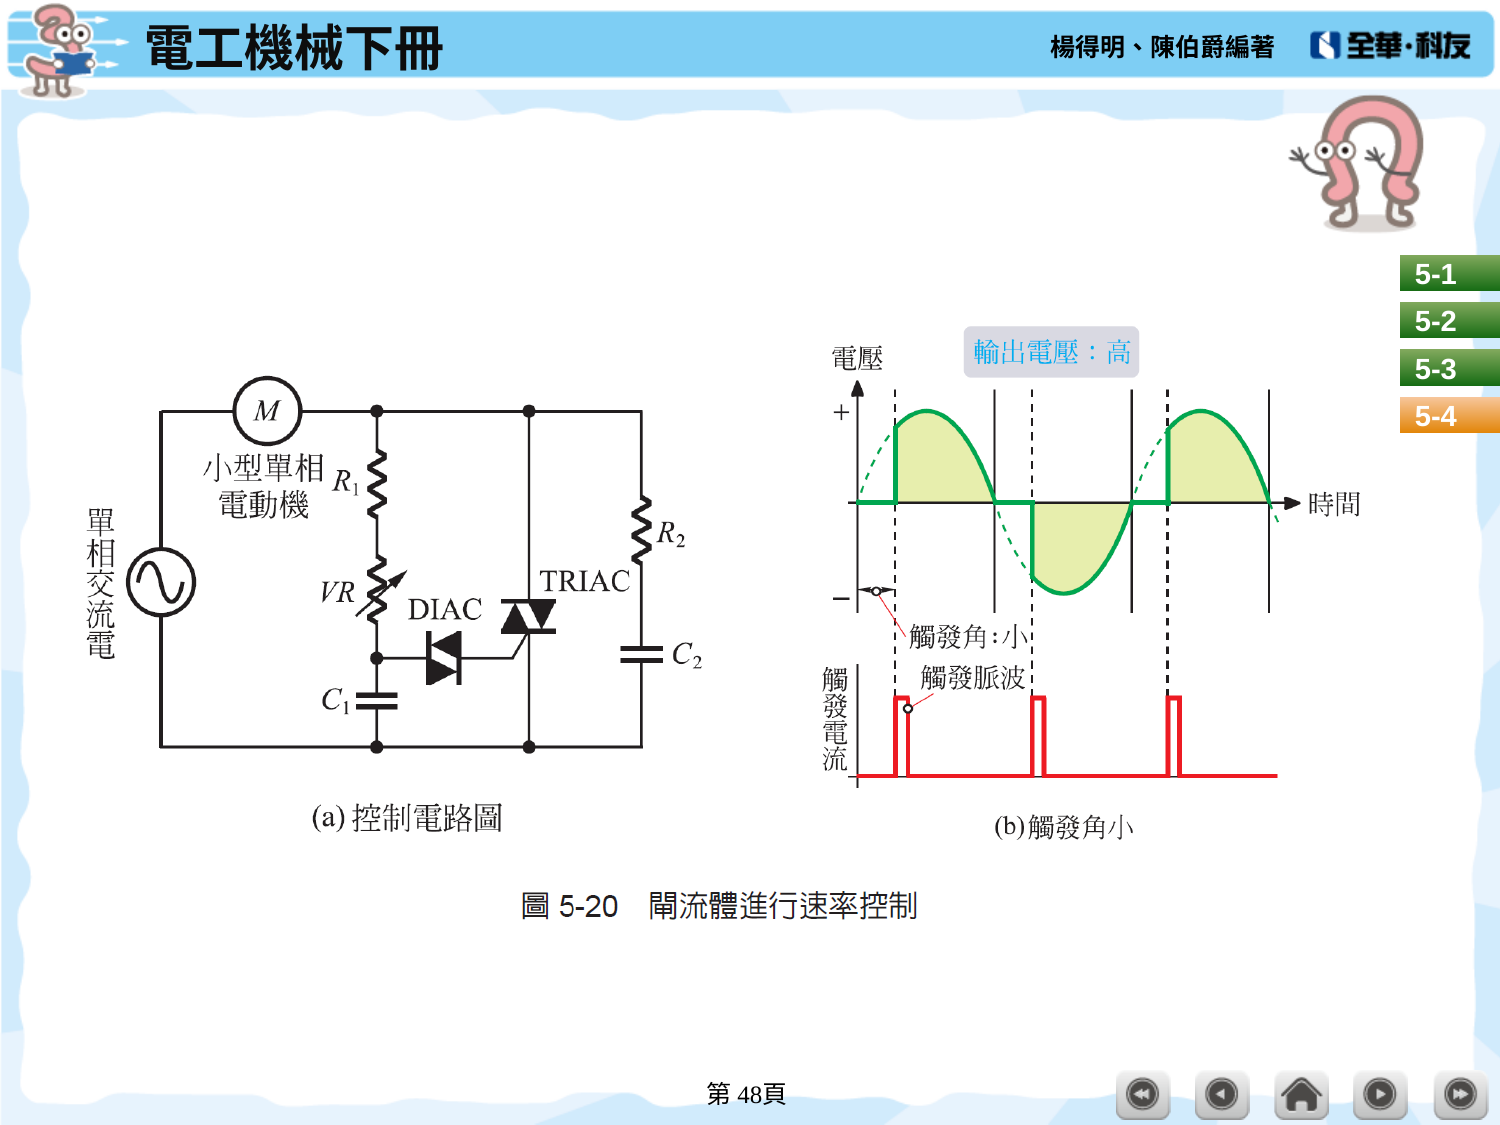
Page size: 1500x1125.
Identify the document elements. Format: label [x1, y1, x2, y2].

picture [0, 0, 1500, 1125]
list [64, 361, 715, 843]
